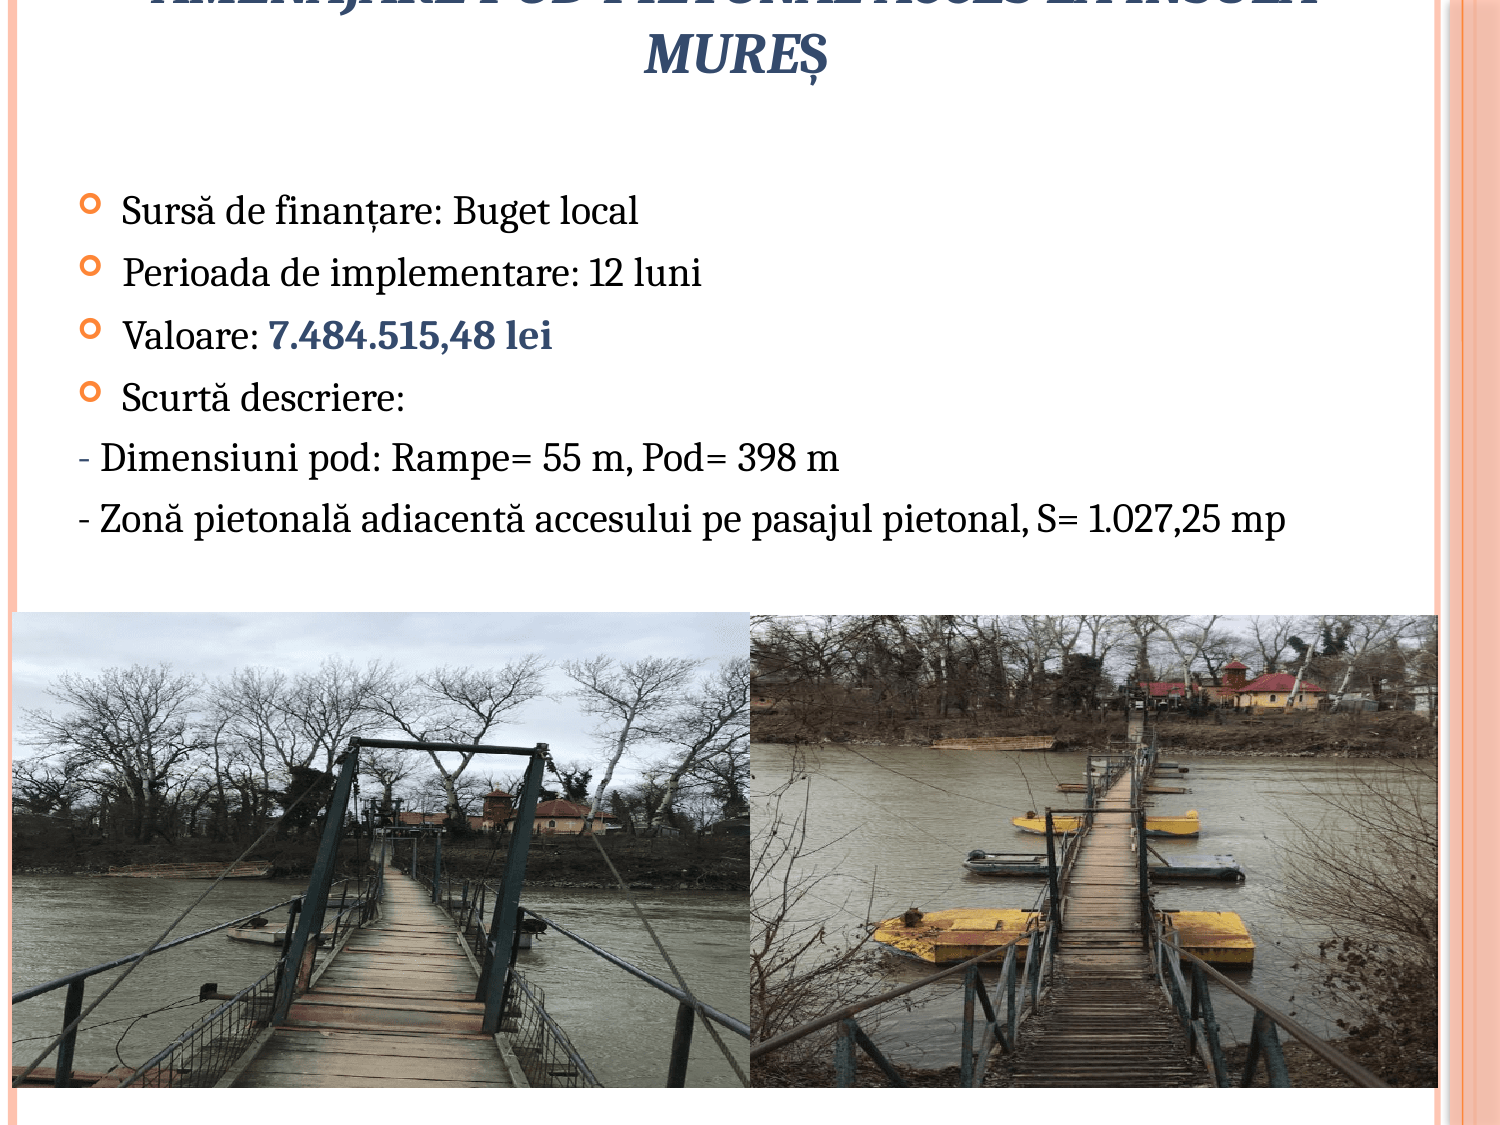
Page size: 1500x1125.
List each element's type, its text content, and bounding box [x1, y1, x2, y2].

title Amenajare Pod Pietonal Acces la Insula Mureș [50, 0, 1423, 163]
list Sursă de finanțare: Buget local Perioada de implementare: 12 luni Valoare: 7.484.515,48 lei Scurtă descriere: - Dimensiuni pod: Rampe= 55 m, Pod= 398 m - Zonă pietonală adiacentă accesului pe pasajul pietonal, S= 1.027,25 mp [62, 174, 1423, 612]
picture [11, 612, 1438, 1088]
